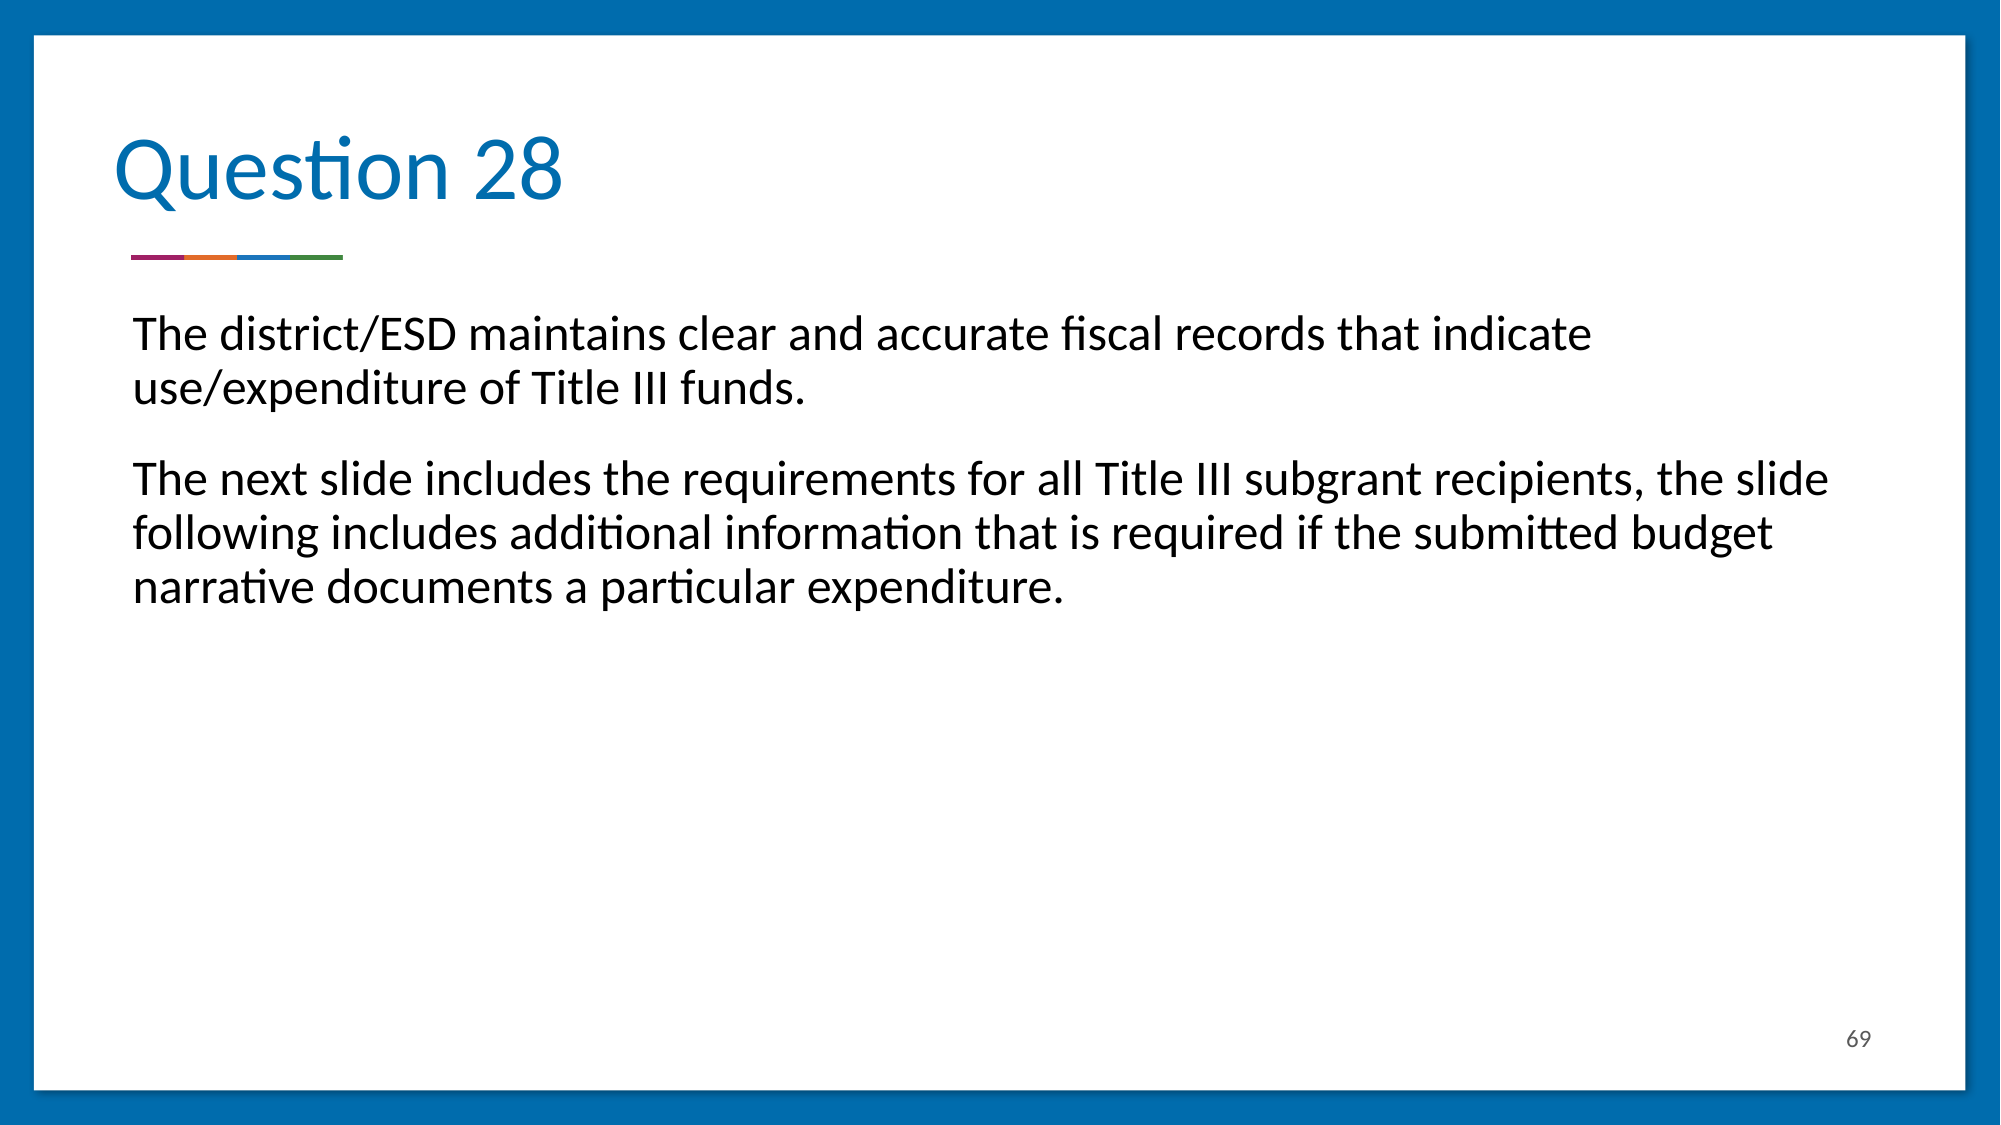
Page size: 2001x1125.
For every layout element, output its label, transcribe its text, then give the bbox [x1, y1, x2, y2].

title Question 28 [98, 40, 1887, 227]
picture [131, 255, 343, 260]
list The district/ESD maintains clear and accurate fiscal records that indicate use/expenditure of Title III funds. The next slide includes the requirements for all Title III subgrant recipients, the slide following includes additional information that is required if the submitted budget narrative documents a particular expenditure. [117, 299, 1887, 974]
slide_number 69 [1412, 1007, 1887, 1068]
